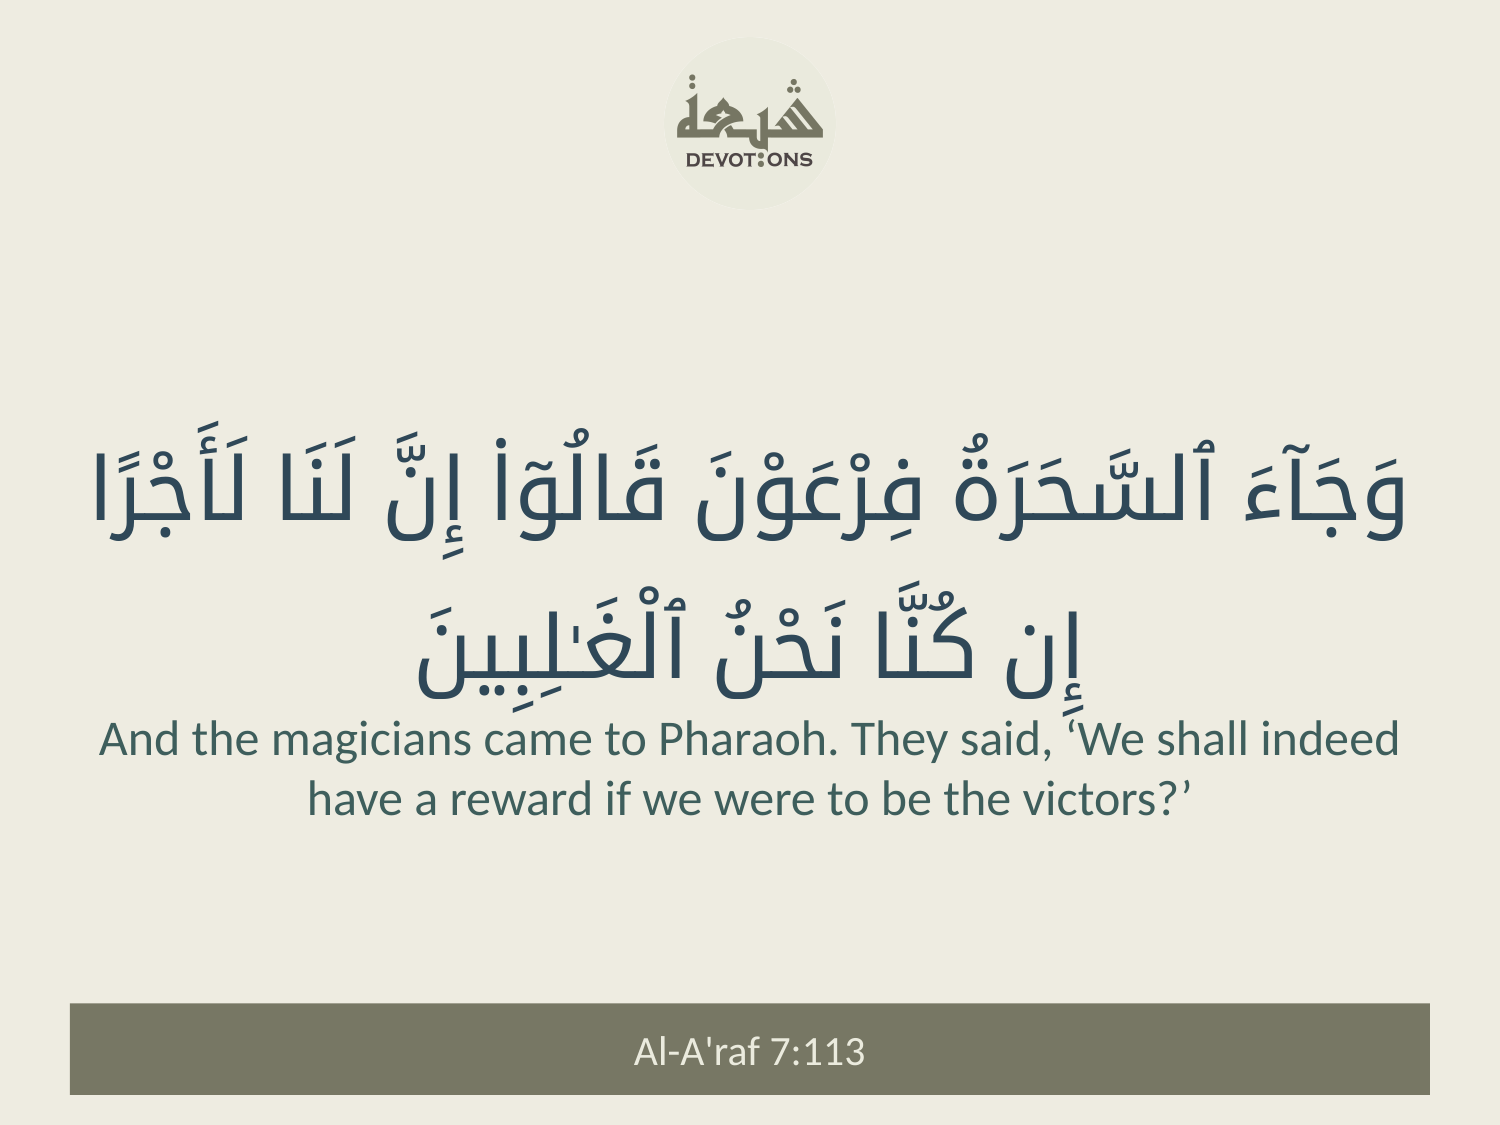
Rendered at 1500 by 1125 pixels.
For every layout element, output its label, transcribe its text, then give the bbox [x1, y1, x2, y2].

picture [656, 29, 844, 203]
list Al-A'raf 7:113 [69, 1003, 1430, 1095]
list وَجَآءَ ٱلسَّحَرَةُ فِرْعَوْنَ قَالُوٓا۟ إِنَّ لَنَا لَأَجْرًا إِن كُنَّا نَحْنُ ٱلْغَـٰلِبِينَ And the magicians came to Pharaoh. They said, ‘We shall indeed have a reward if we were to be the victors?’ [69, 203, 1430, 1003]
